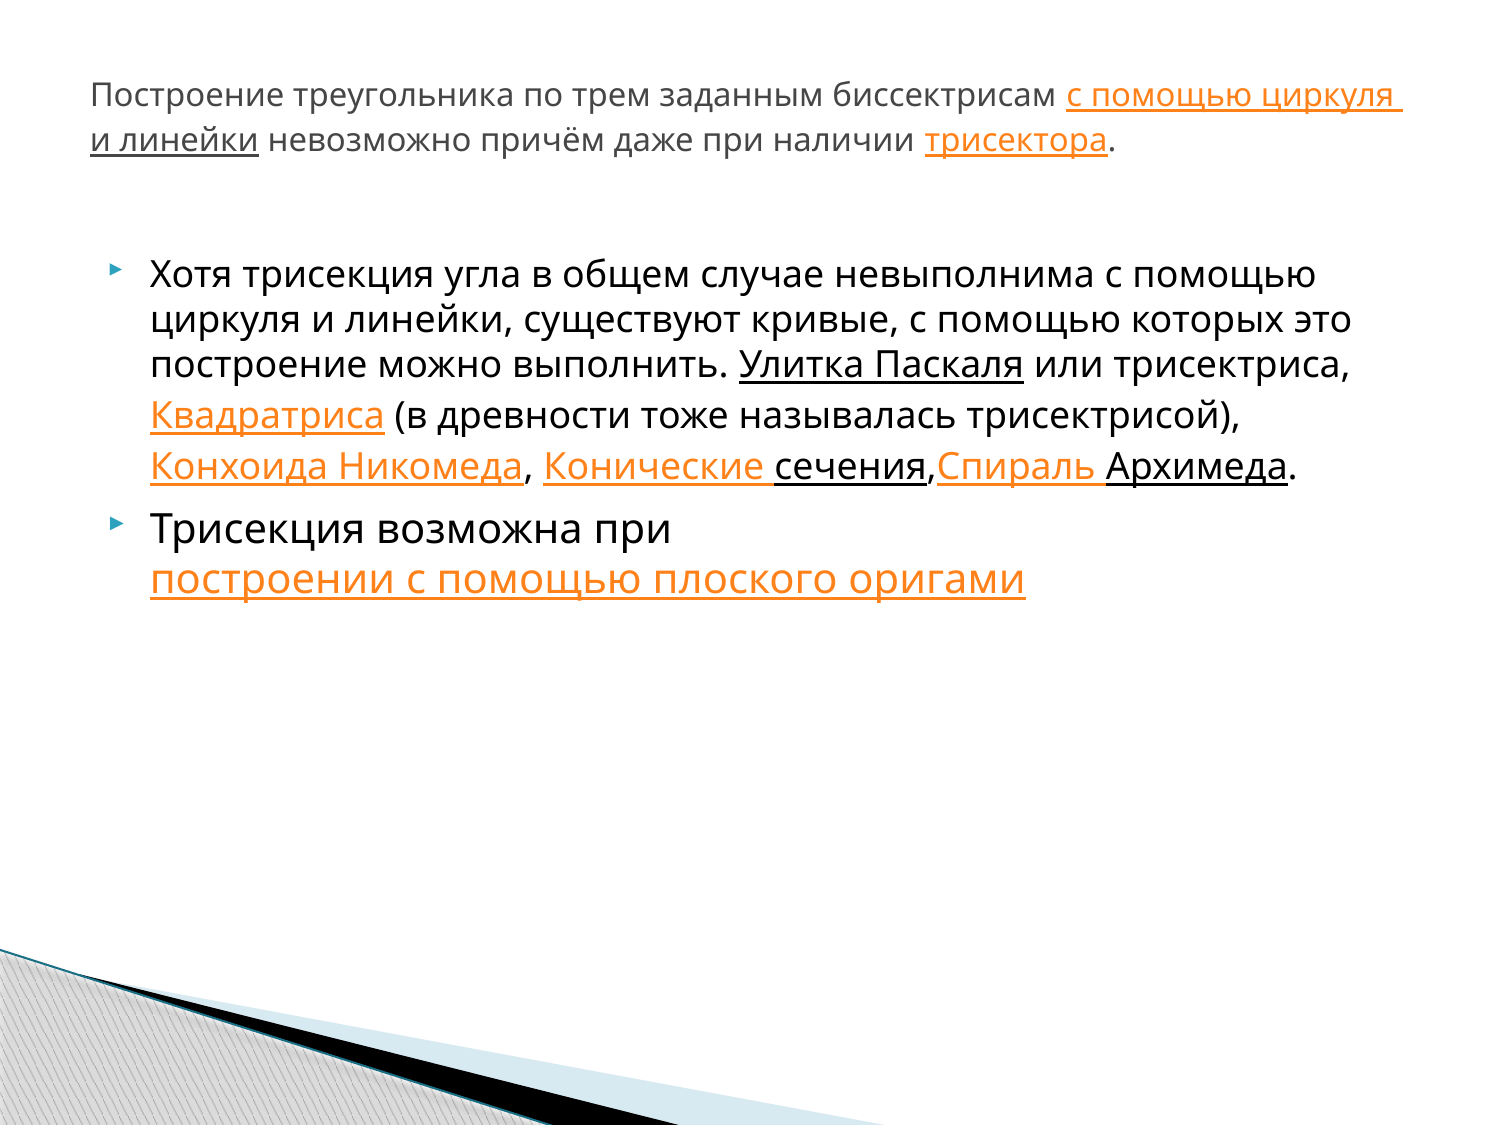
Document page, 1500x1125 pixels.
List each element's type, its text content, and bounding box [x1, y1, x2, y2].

title Построение треугольника по трем заданным биссектрисам с помощью циркуля и линейки невозможно причём даже при наличии трисектора. [75, 45, 1425, 233]
list Хотя трисекция угла в общем случае невыполнима с помощью циркуля и линейки, существуют кривые, с помощью которых это построение можно выполнить. Улитка Паскаля или трисектриса, Квадратриса (в древности тоже называлась трисектрисой), Конхоида Никомеда, Конические сечения,Спираль Архимеда. Трисекция возможна при построении с помощью плоского оригами [75, 243, 1425, 986]
